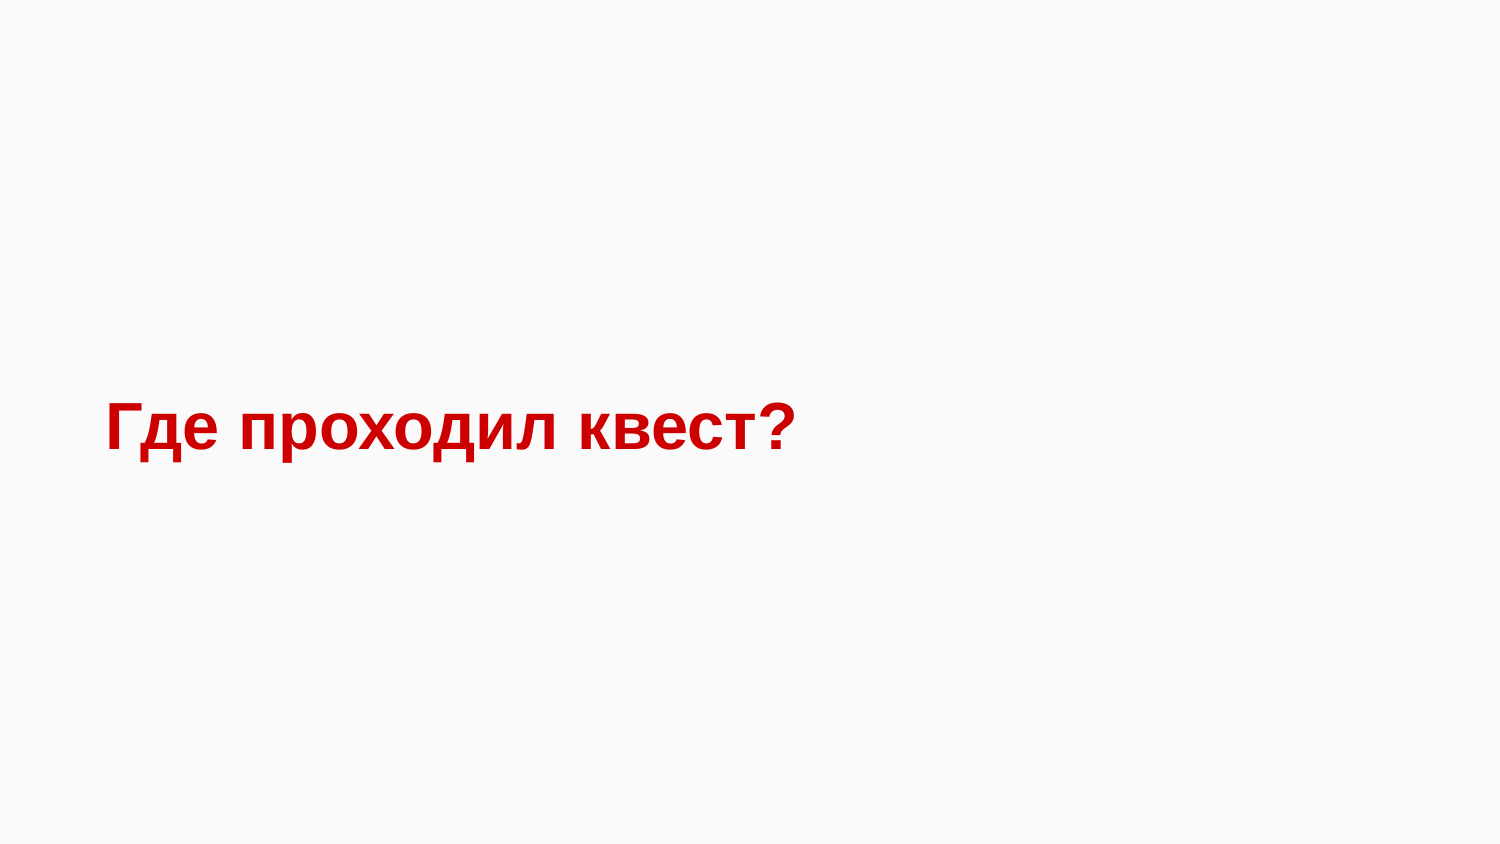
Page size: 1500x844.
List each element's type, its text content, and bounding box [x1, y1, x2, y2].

text_box Где проходил квест? [90, 375, 1453, 471]
